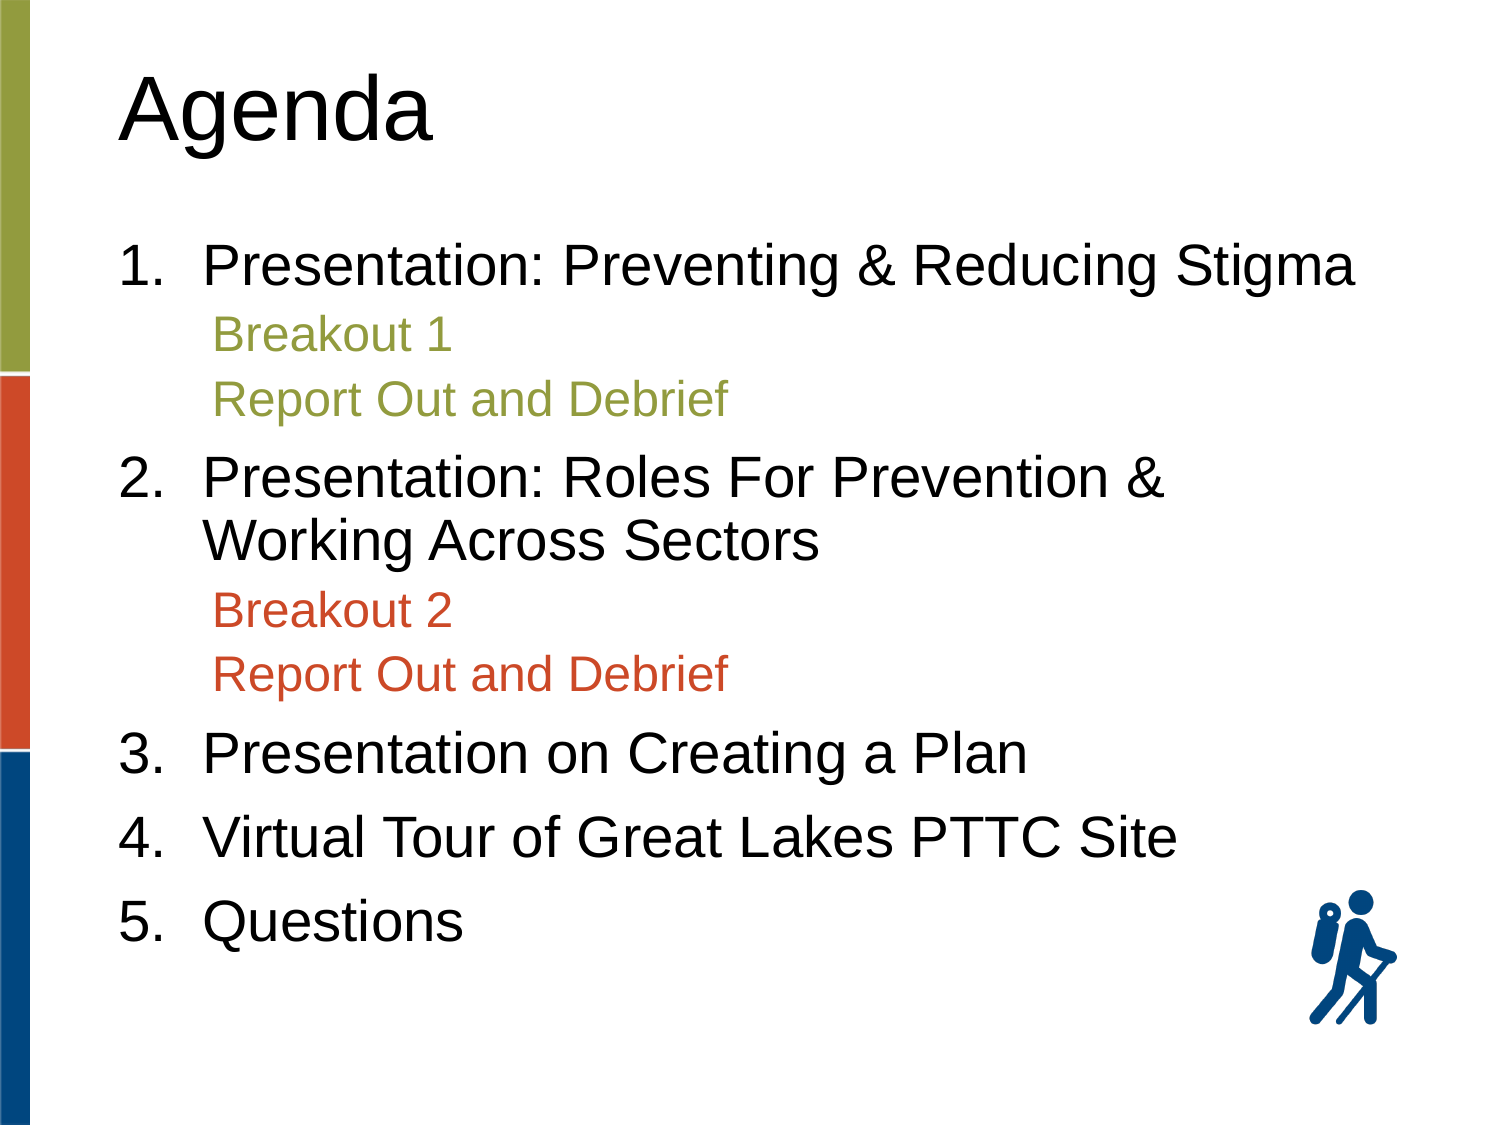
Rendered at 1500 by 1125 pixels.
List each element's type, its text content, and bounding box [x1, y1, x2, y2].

list Presentation: Preventing & Reducing Stigma Breakout 1 Report Out and Debrief Presentation: Roles For Prevention & Working Across Sectors Breakout 2 Report Out and Debrief Presentation on Creating a Plan Virtual Tour of Great Lakes PTTC Site Questions [103, 227, 1397, 1033]
picture [1277, 882, 1428, 1033]
picture [0, 0, 30, 1125]
title Agenda [103, 59, 1397, 162]
